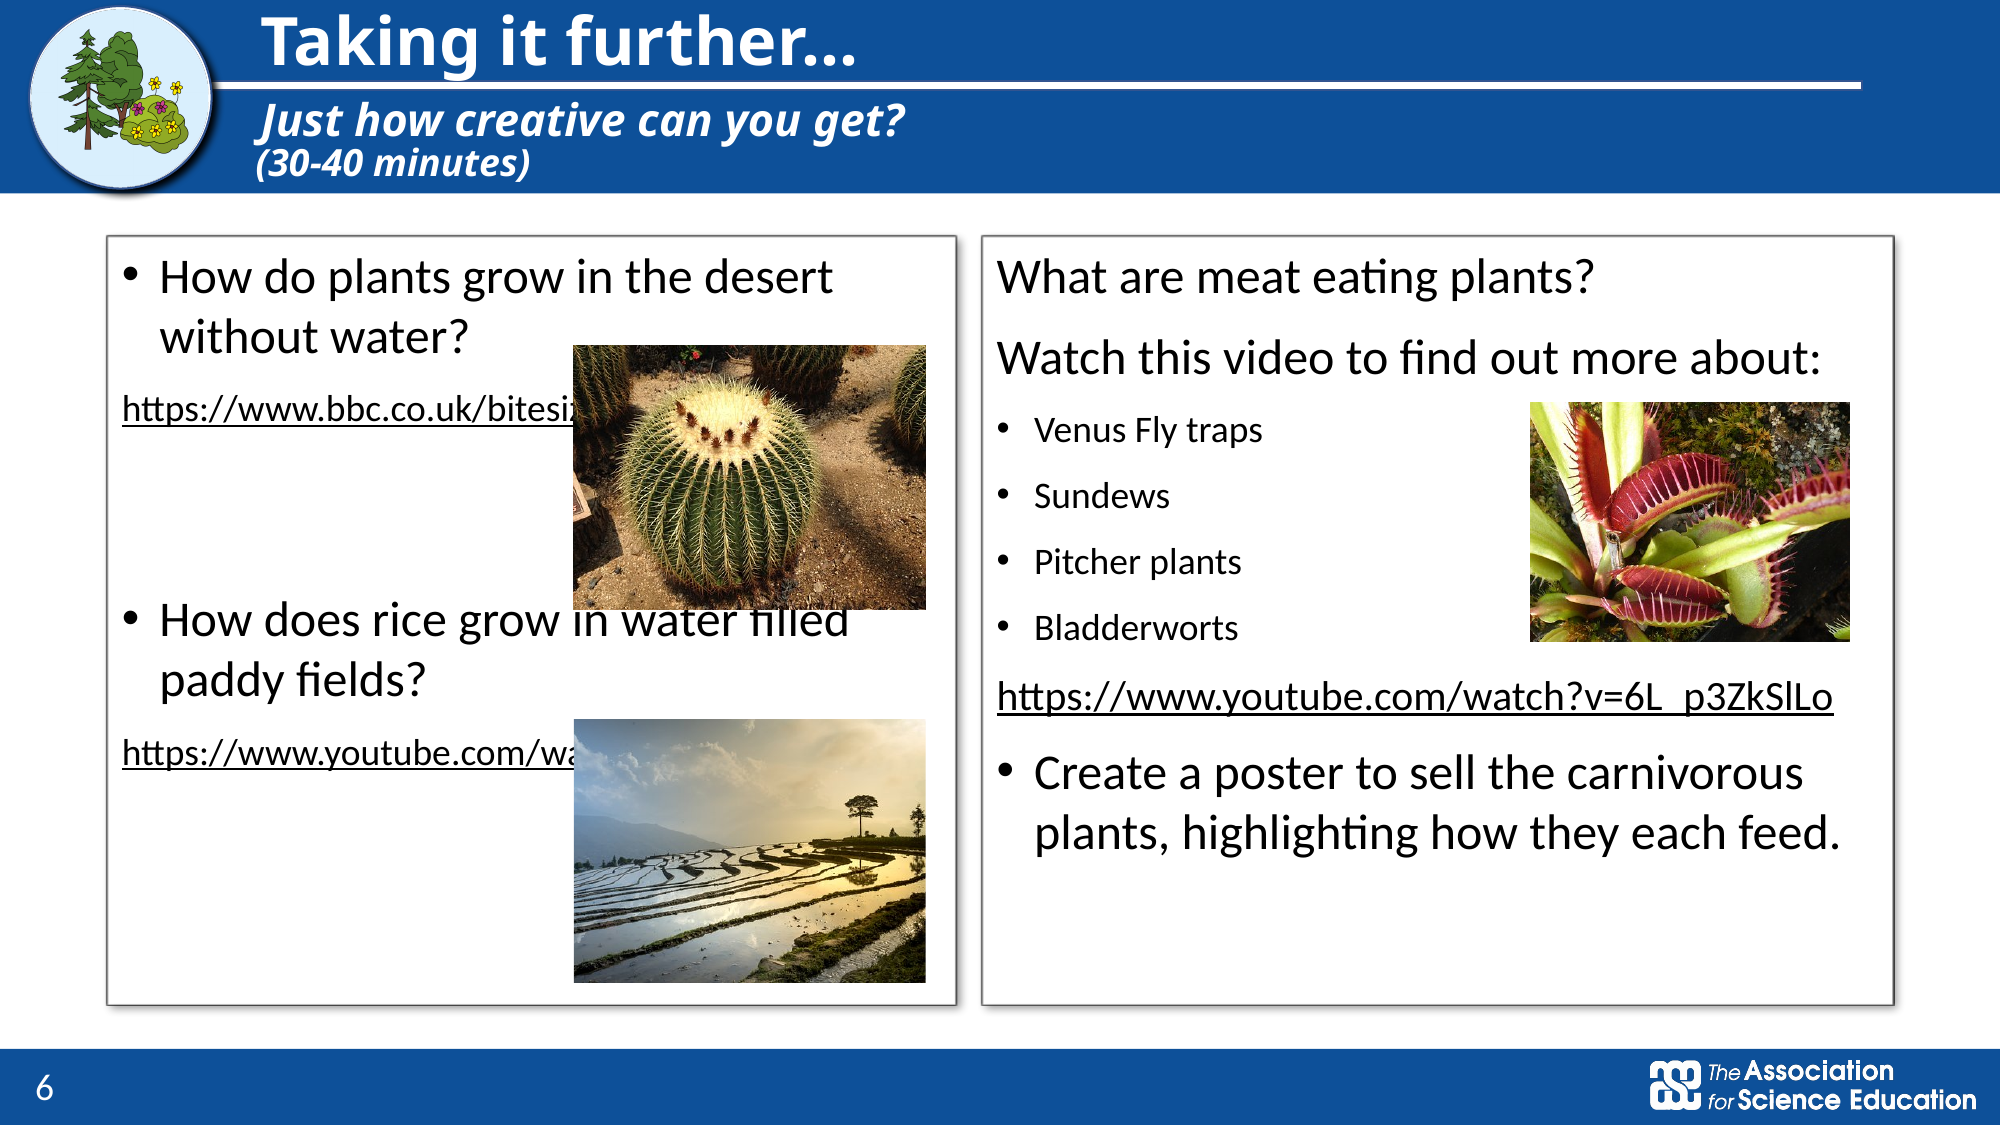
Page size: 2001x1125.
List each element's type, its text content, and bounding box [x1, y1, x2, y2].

list Just how creative can you get? [245, 90, 1971, 154]
picture [25, 9, 209, 192]
text_box What are meat eating plants? Watch this video to find out more about: Venus Fly traps Sundews Pitcher plants Bladderworts https://www.youtube.com/watch?v=6L_p3ZkSlLo Create a poster to sell the carnivorous plants, highlighting how they each feed. [984, 238, 1892, 1004]
text_box (30-40 minutes) [240, 131, 1404, 191]
picture [1530, 402, 1850, 642]
picture [1650, 1060, 1976, 1110]
picture [573, 345, 926, 610]
text_box How do plants grow in the desert without water? https://www.bbc.co.uk/ bitesize/clips/z69rkqt How does rice grow in water filled paddy fields? https://www.youtube.com/ watch?v=kxAEiHCErSA [109, 238, 954, 1004]
slide_number 6 [20, 1055, 107, 1115]
picture [573, 718, 926, 983]
title Taking it further… [245, 0, 1971, 88]
